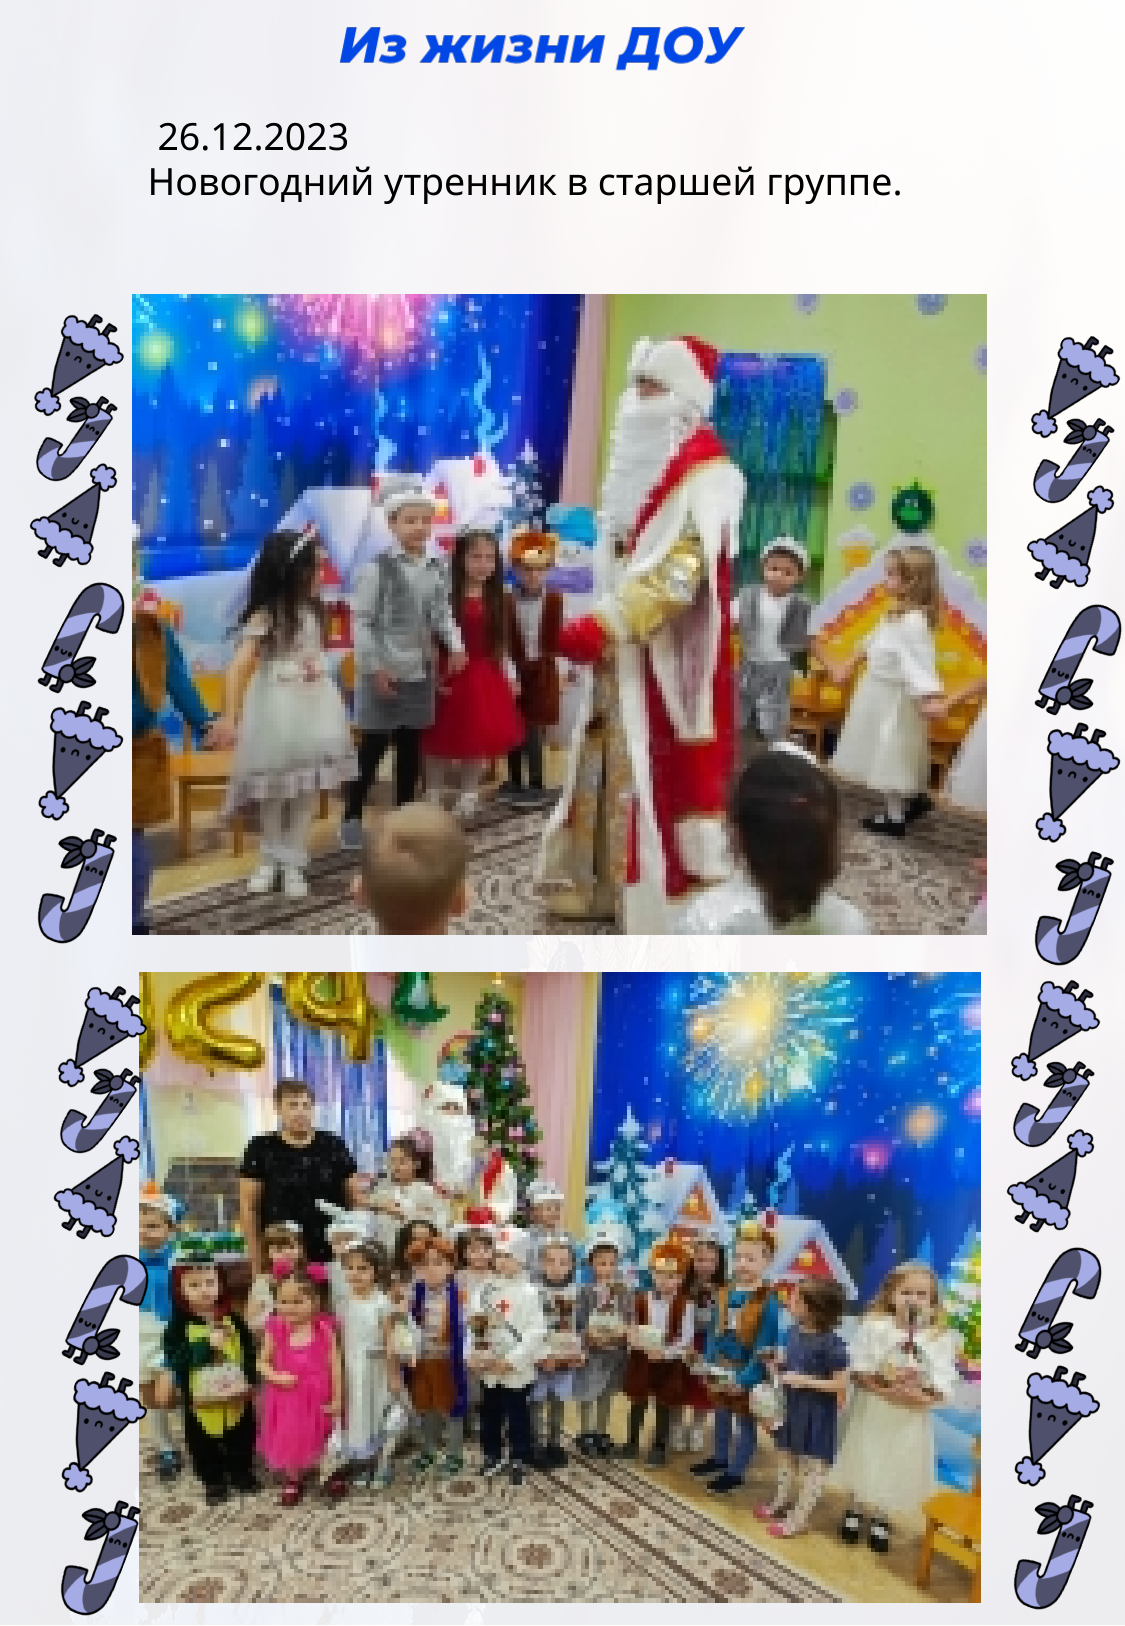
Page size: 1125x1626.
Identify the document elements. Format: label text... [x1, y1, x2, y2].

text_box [57, 981, 138, 1617]
picture [308, 0, 771, 106]
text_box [34, 310, 114, 945]
picture [139, 972, 981, 1603]
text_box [1031, 332, 1111, 967]
picture [132, 294, 987, 935]
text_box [1010, 975, 1091, 1611]
text_box 26.12.2023 Новогодний утренник в старшей группе. [132, 105, 947, 211]
